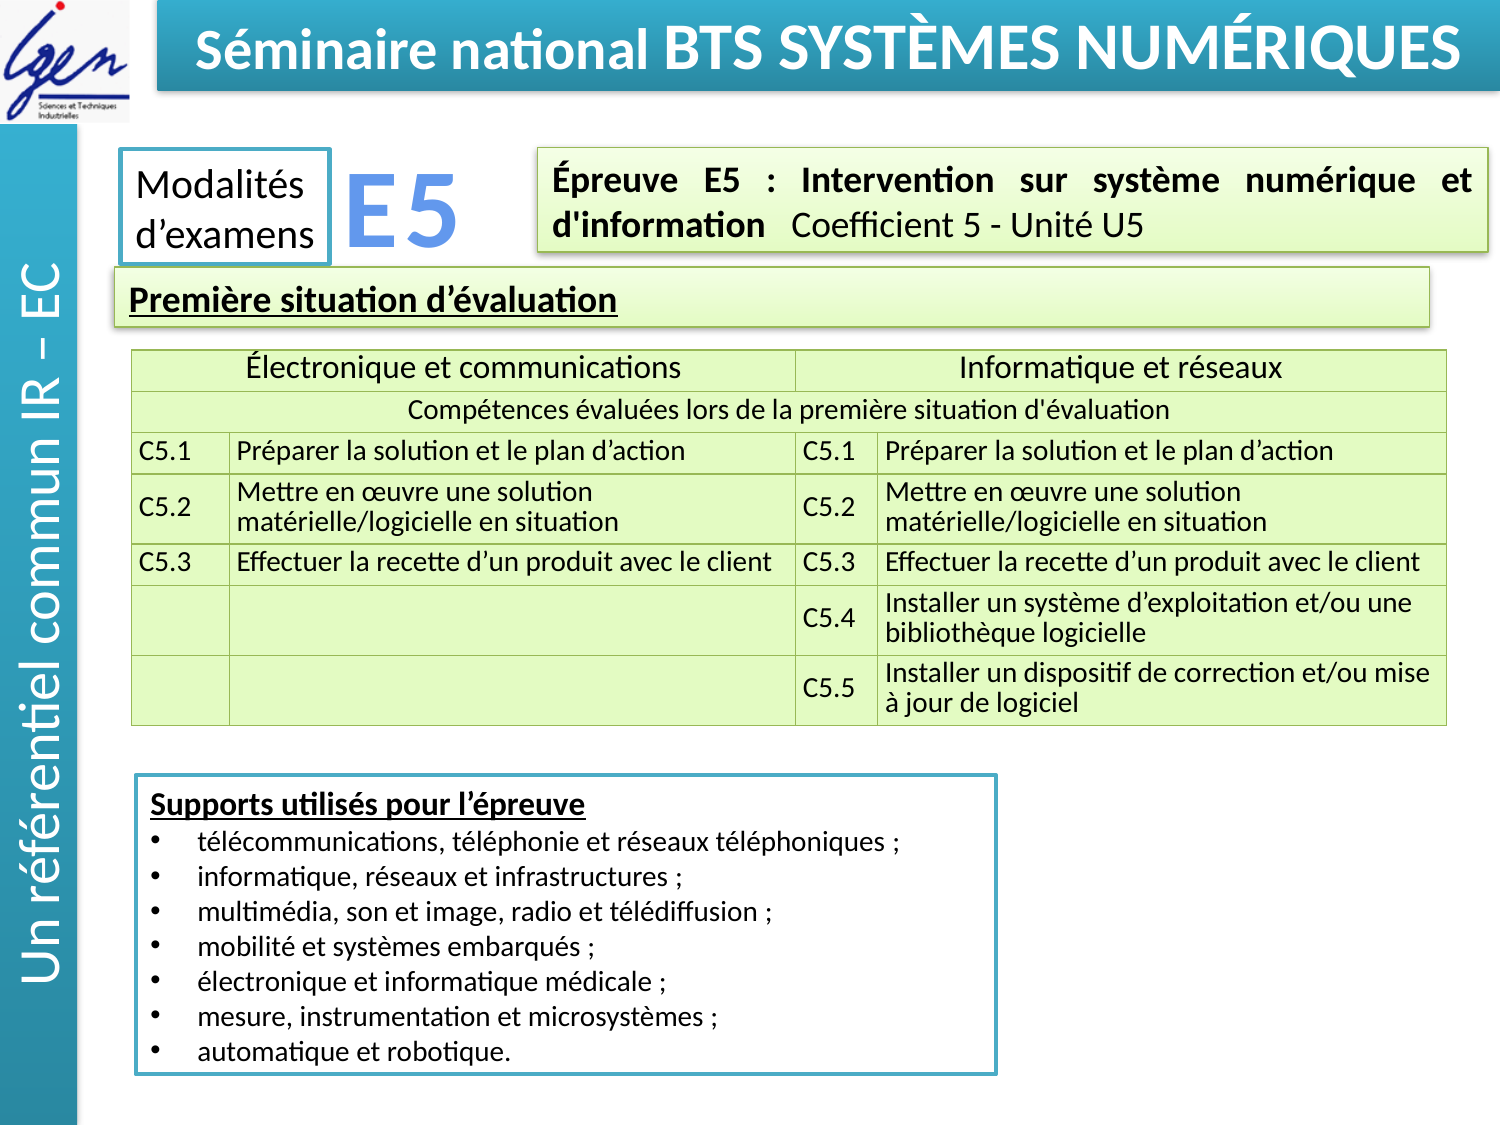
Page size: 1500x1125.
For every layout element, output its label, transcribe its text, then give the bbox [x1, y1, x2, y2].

text_box Eléments de constat [96, 0, 1447, 148]
table_cell Préparer la solution et le plan d’action [878, 433, 1446, 473]
text_box Un référentiel commun IR – EC [0, 132, 78, 1125]
table_header Informatique et réseaux [796, 351, 1446, 391]
table_cell C5.4 [796, 586, 877, 655]
text_box Épreuve E5 : Intervention sur système numérique et d'information Coefficient 5 - Unité U5 [537, 147, 1489, 253]
table_cell Effectuer la recette d’un produit avec le client [230, 545, 795, 585]
table_cell [230, 656, 795, 725]
table_cell Installer un dispositif de correction et/ou mise à jour de logiciel [878, 656, 1446, 725]
table_cell C5.3 [796, 545, 877, 585]
text_box Séminaire national BTS SYSTÈMES NUMÉRIQUES [157, 0, 1500, 91]
table_cell Mettre en œuvre une solution matérielle/logicielle en situation [878, 475, 1446, 543]
table_header Électronique et communications [132, 351, 795, 391]
table_cell C5.2 [132, 475, 229, 543]
table_cell [132, 656, 229, 725]
table_cell Préparer la solution et le plan d’action [230, 433, 795, 473]
table_cell Effectuer la recette d’un produit avec le client [878, 545, 1446, 585]
picture [0, 0, 132, 124]
table_cell C5.1 [132, 433, 229, 473]
table_cell C5.5 [796, 656, 877, 725]
text_box E5 [328, 127, 477, 278]
table_cell Installer un système d’exploitation et/ou une bibliothèque logicielle [878, 586, 1446, 655]
table_cell Compétences évaluées lors de la première situation d'évaluation [132, 392, 1446, 432]
text_box Supports utilisés pour l’épreuve télécommunications, téléphonie et réseaux téléphoniques ; informatique, réseaux et infrastructures ; multimédia, son et image, radio et télédiffusion ; mobilité et systèmes embarqués ; électronique et informatique médicale ; mesure, instrumentation et microsystèmes ; automatique et robotique. [134, 773, 998, 1076]
text_box Modalités d’examens [118, 147, 328, 266]
text_box Première situation d’évaluation [114, 266, 1430, 328]
table_cell C5.2 [796, 475, 877, 543]
table_cell Mettre en œuvre une solution matérielle/logicielle en situation [230, 475, 795, 543]
table_cell [230, 586, 795, 655]
table_cell C5.1 [796, 433, 877, 473]
table_cell C5.3 [132, 545, 229, 585]
table_cell [132, 586, 229, 655]
